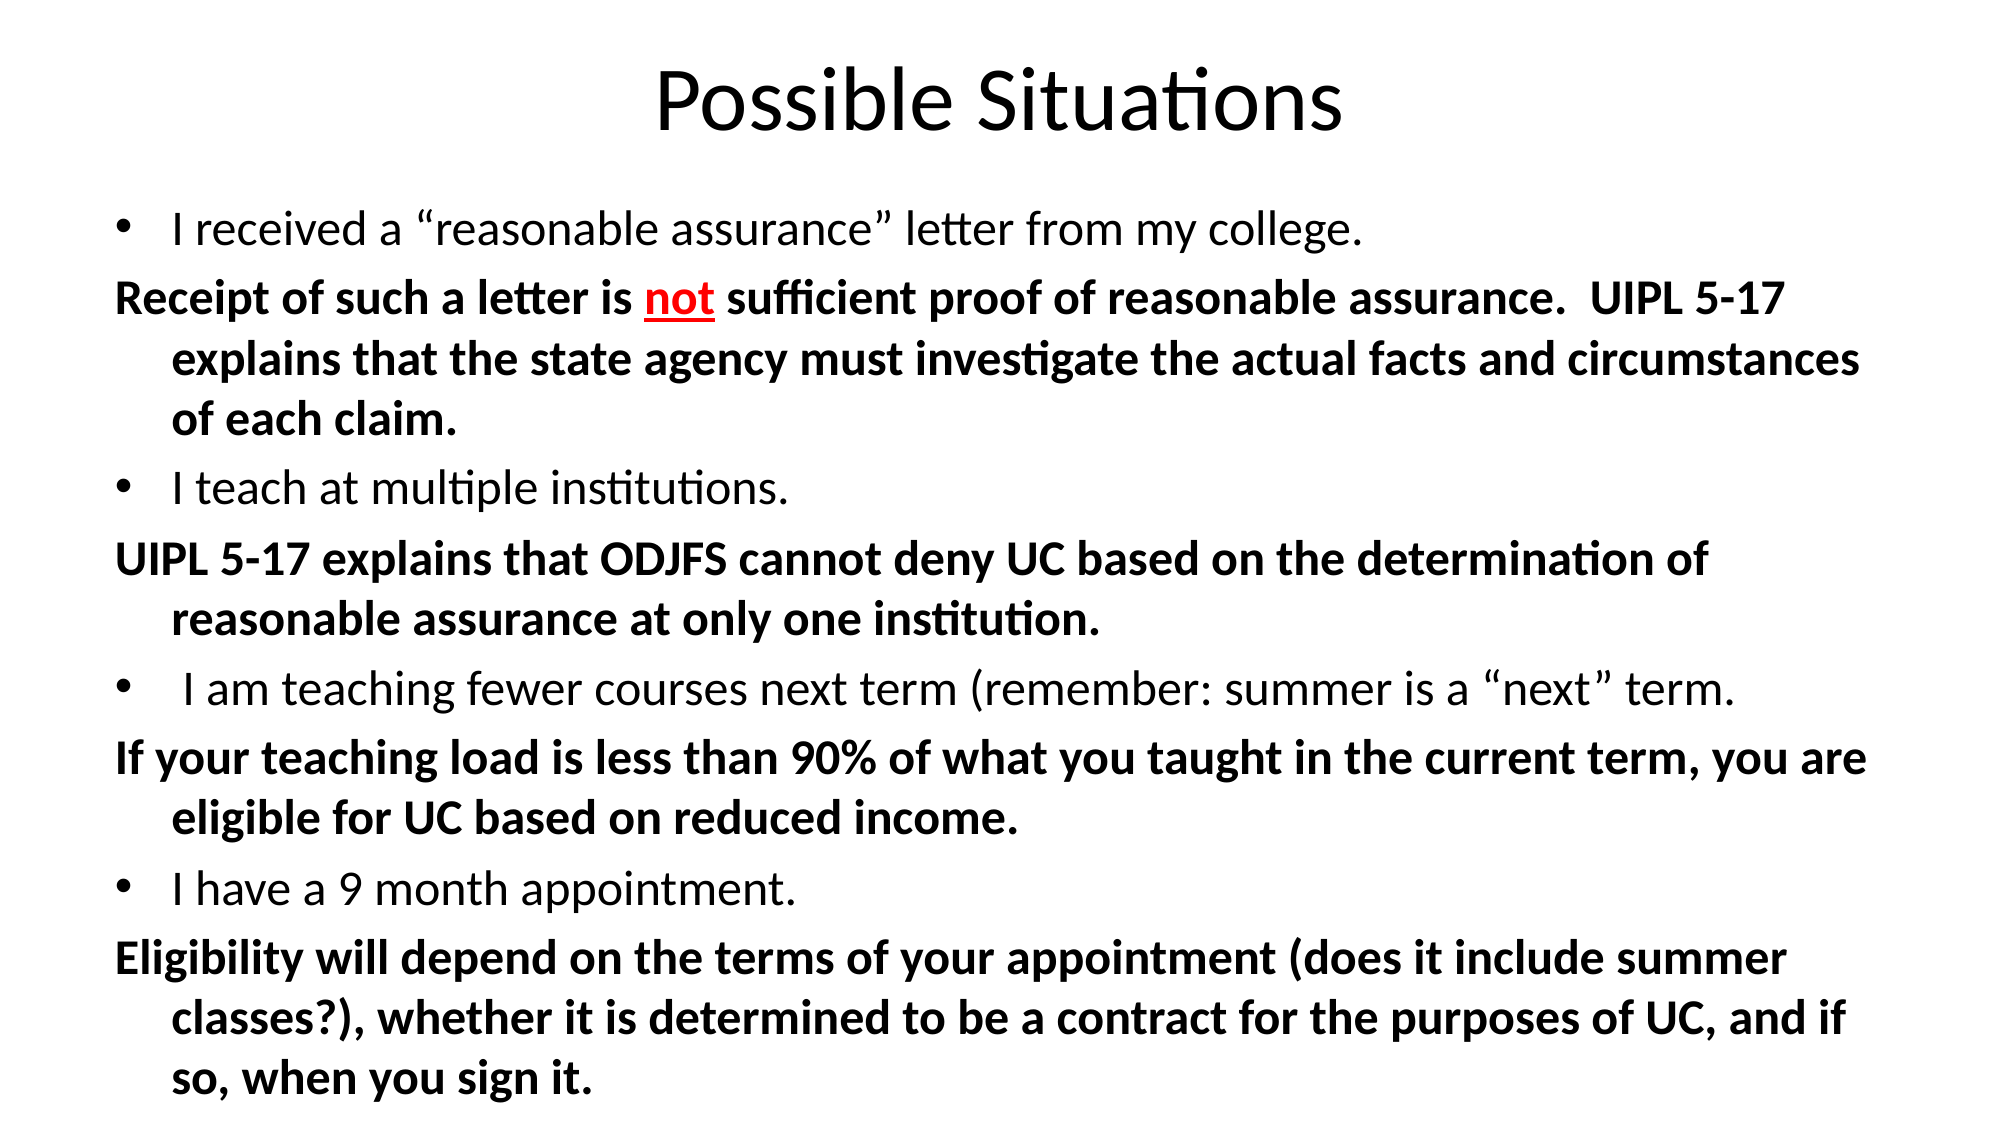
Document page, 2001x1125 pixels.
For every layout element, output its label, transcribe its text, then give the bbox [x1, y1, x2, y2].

title Possible Situations [99, 0, 1900, 187]
list I received a “reasonable assurance” letter from my college. Receipt of such a letter is not sufficient proof of reasonable assurance. UIPL 5-17 explains that the state agency must investigate the actual facts and circumstances of each claim. I teach at multiple institutions. UIPL 5-17 explains that ODJFS cannot deny UC based on the determination of reasonable assurance at only one institution. I am teaching fewer courses next term (remember: summer is a “next” term. If your teaching load is less than 90% of what you taught in the current term, you are eligible for UC based on reduced income. I have a 9 month appointment. Eligibility will depend on the terms of your appointment (does it include summer classes?), whether it is determined to be a contract for the purposes of UC, and if so, when you sign it. [99, 187, 1900, 930]
